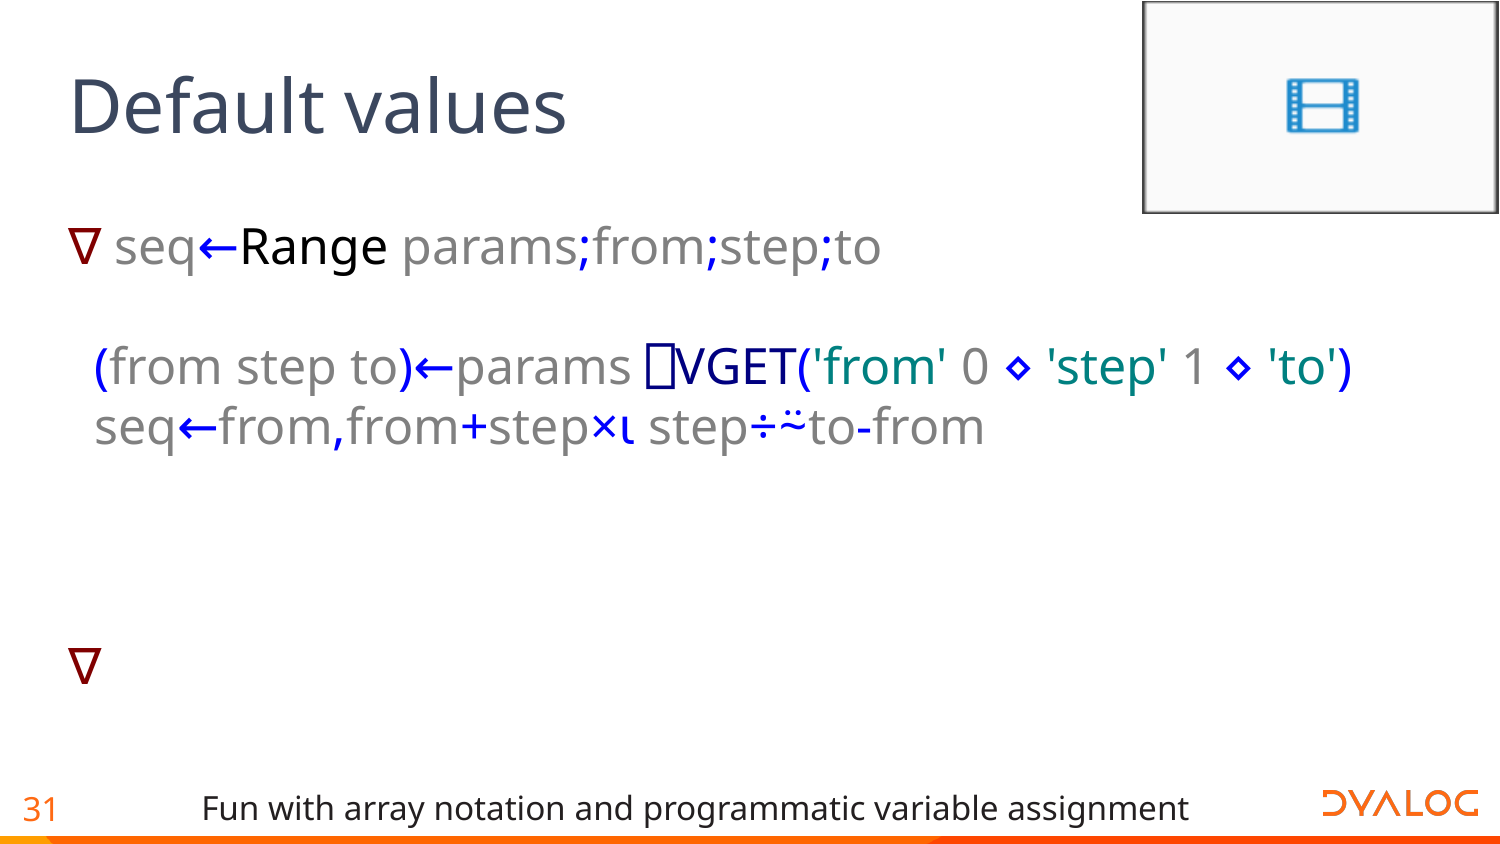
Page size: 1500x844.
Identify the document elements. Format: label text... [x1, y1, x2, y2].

picture [0, 836, 1500, 844]
title Default values [53, 43, 1142, 157]
picture [1323, 790, 1478, 816]
list ∇ seq←Range params;from;step;to (from step to)←params ⎕VGET('from' 0 ⋄ 'step' 1 ⋄ 'to') seq←from,from+step×⍳step÷⍨to-from ∇ [53, 207, 1453, 740]
